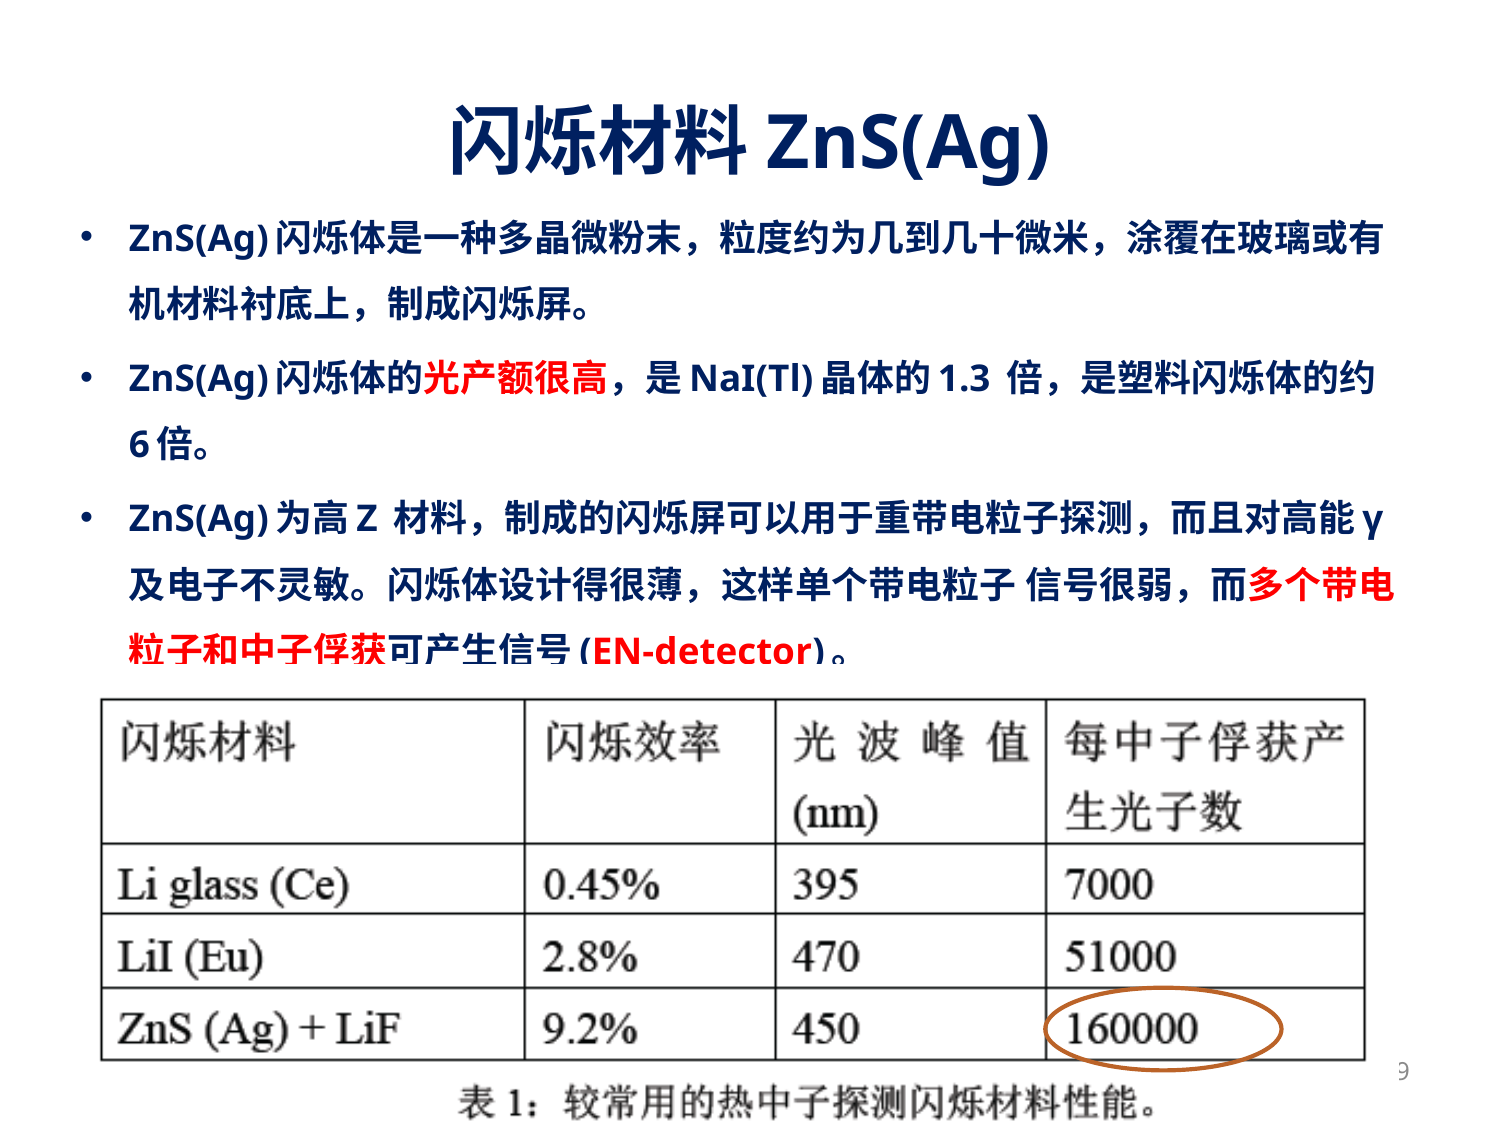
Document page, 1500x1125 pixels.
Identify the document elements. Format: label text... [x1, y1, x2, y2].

slide_number 29 [1402, 1042, 1425, 1103]
title 闪烁材料ZnS(Ag) [75, 45, 1425, 233]
picture [52, 664, 1399, 1125]
list ZnS(Ag)闪烁体是一种多晶微粉末，粒度约为几到几十微米，涂覆在玻璃或有机材料衬底上，制成闪烁屏。 ZnS(Ag)闪烁体的光产额很高，是NaI(Tl)晶体的1.3 倍，是塑料闪烁体的约6倍。 ZnS(Ag)为高Z 材料，制成的闪烁屏可以用于重带电粒子探测，而且对高能γ及电子不灵敏。闪烁体设计得很薄，这样单个带电粒子 信号很弱，而多个带电粒子和中子俘获可产生信号(EN-detector)。 [64, 184, 1415, 681]
